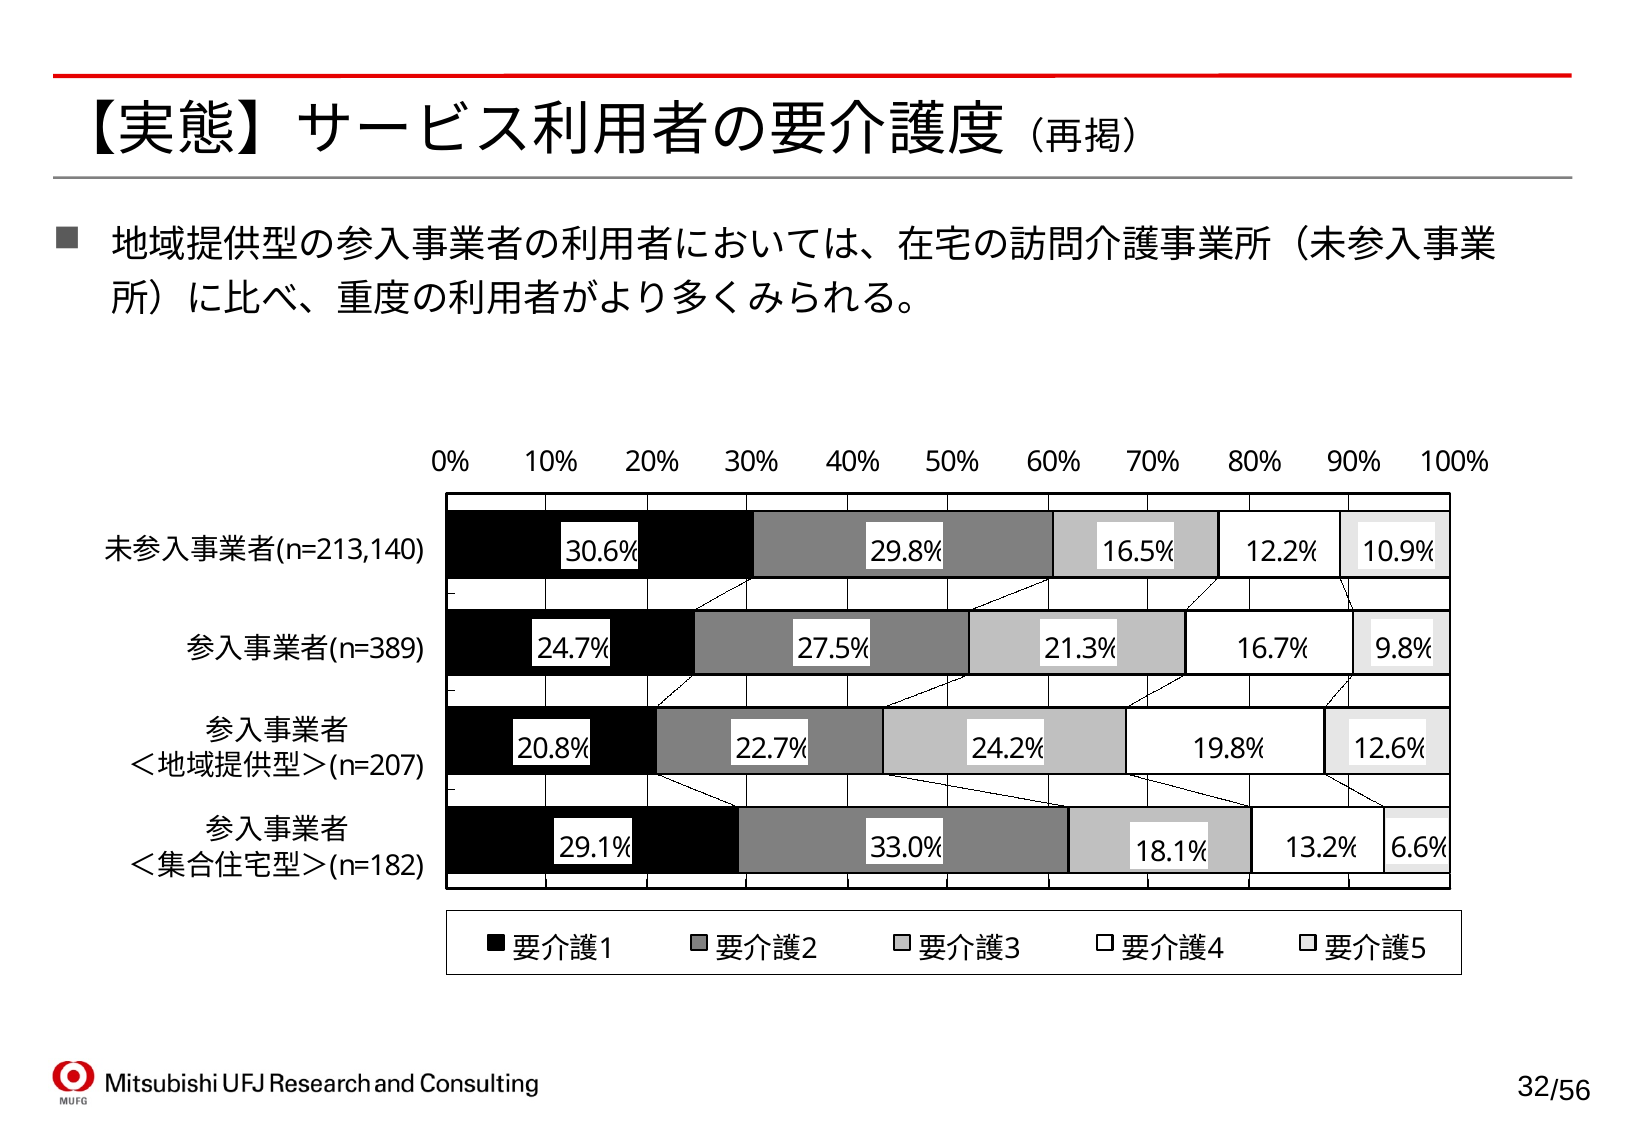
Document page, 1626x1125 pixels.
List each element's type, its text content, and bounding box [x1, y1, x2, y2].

title 【実態】サービス利用者の要介護度（再掲） [58, 85, 1572, 170]
picture [48, 1058, 542, 1107]
list 地域提供型の参入事業者の利用者においては、在宅の訪問介護事業所（未参入事業所）に比べ、重度の利用者がより多くみられる。 [52, 210, 1571, 386]
picture [79, 420, 1541, 988]
